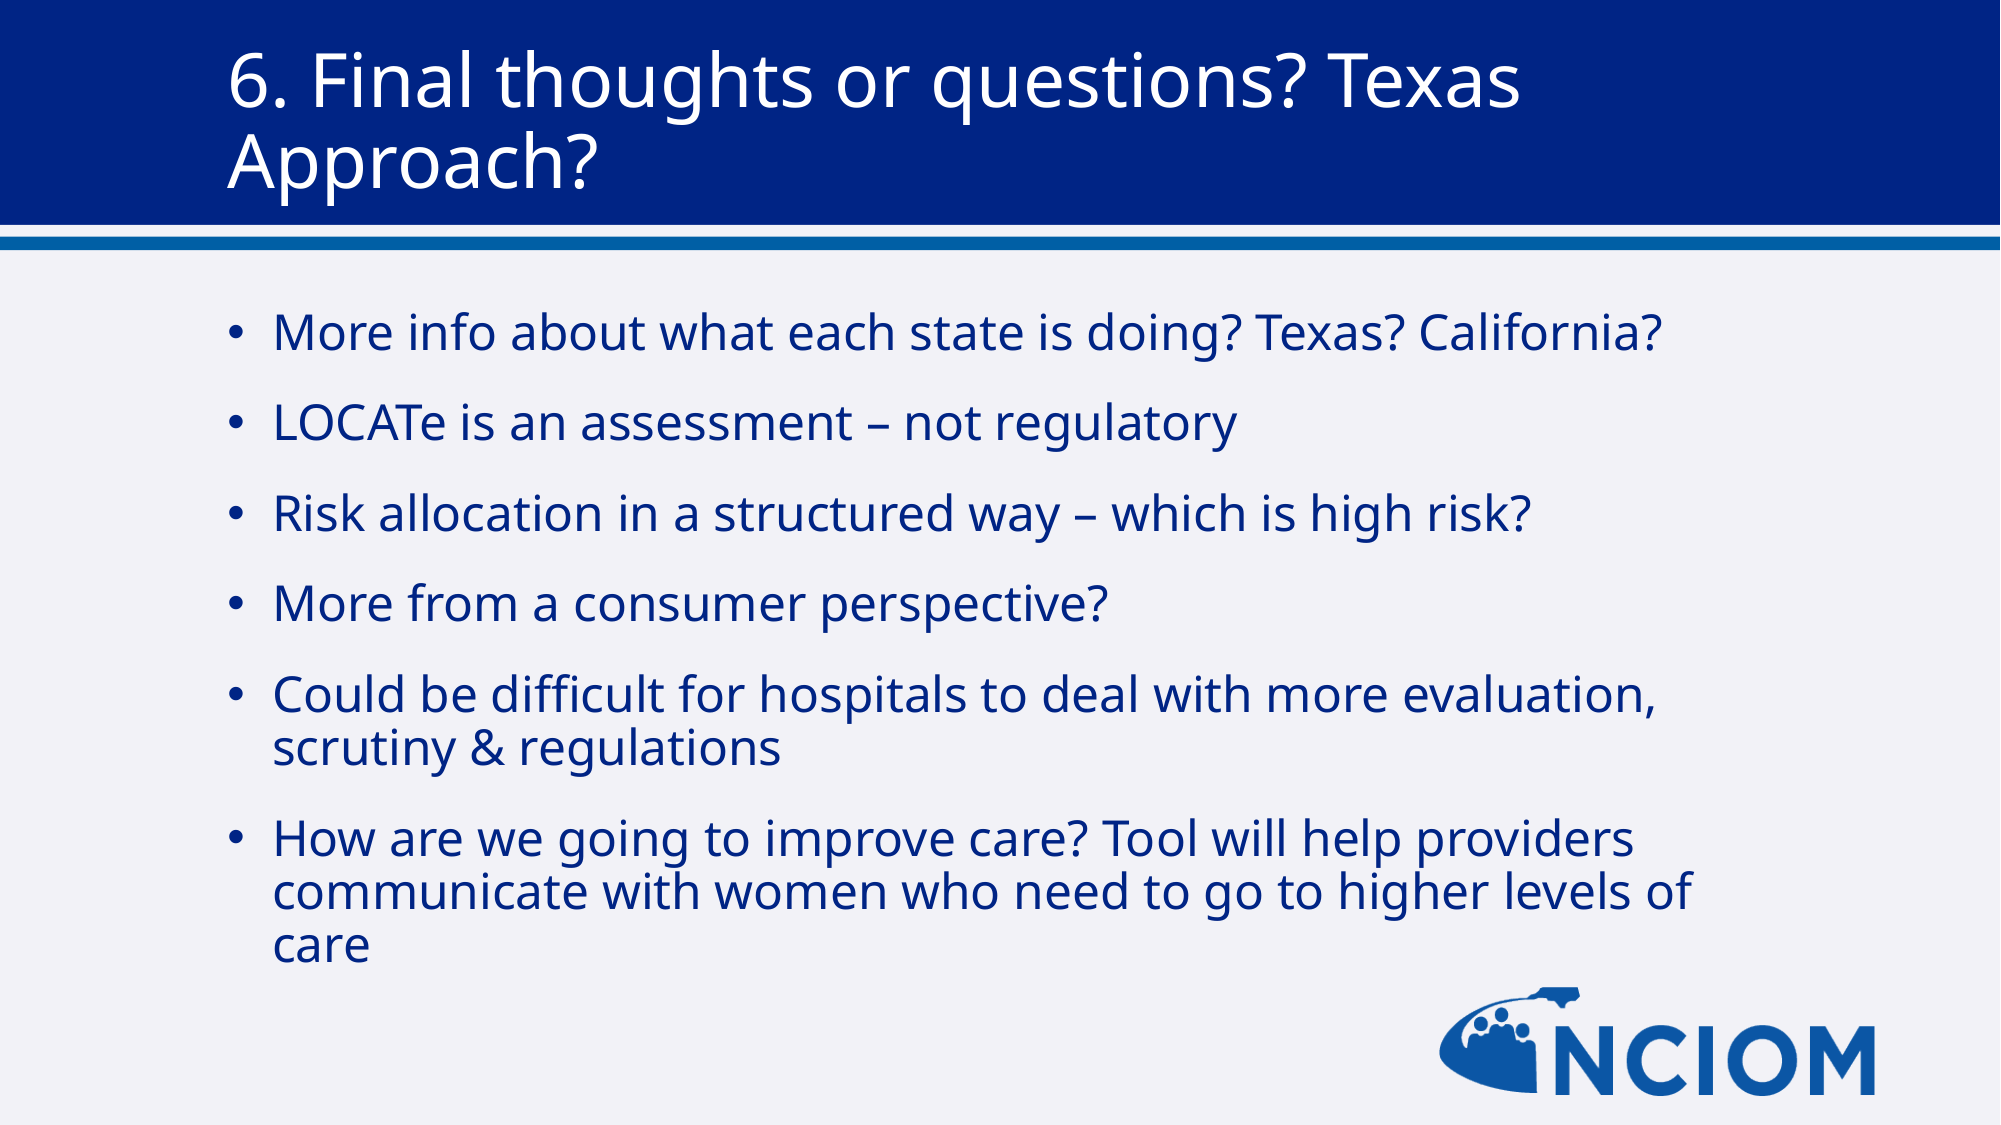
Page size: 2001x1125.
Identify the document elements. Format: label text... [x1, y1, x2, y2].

picture [1439, 987, 1884, 1125]
title 6. Final thoughts or questions? Texas Approach? [212, 41, 1788, 212]
list More info about what each state is doing? Texas? California? LOCATe is an assessment – not regulatory Risk allocation in a structured way – which is high risk? More from a consumer perspective? Could be difficult for hospitals to deal with more evaluation, scrutiny & regulations How are we going to improve care? Tool will help providers communicate with women who need to go to higher levels of care [212, 299, 1788, 988]
